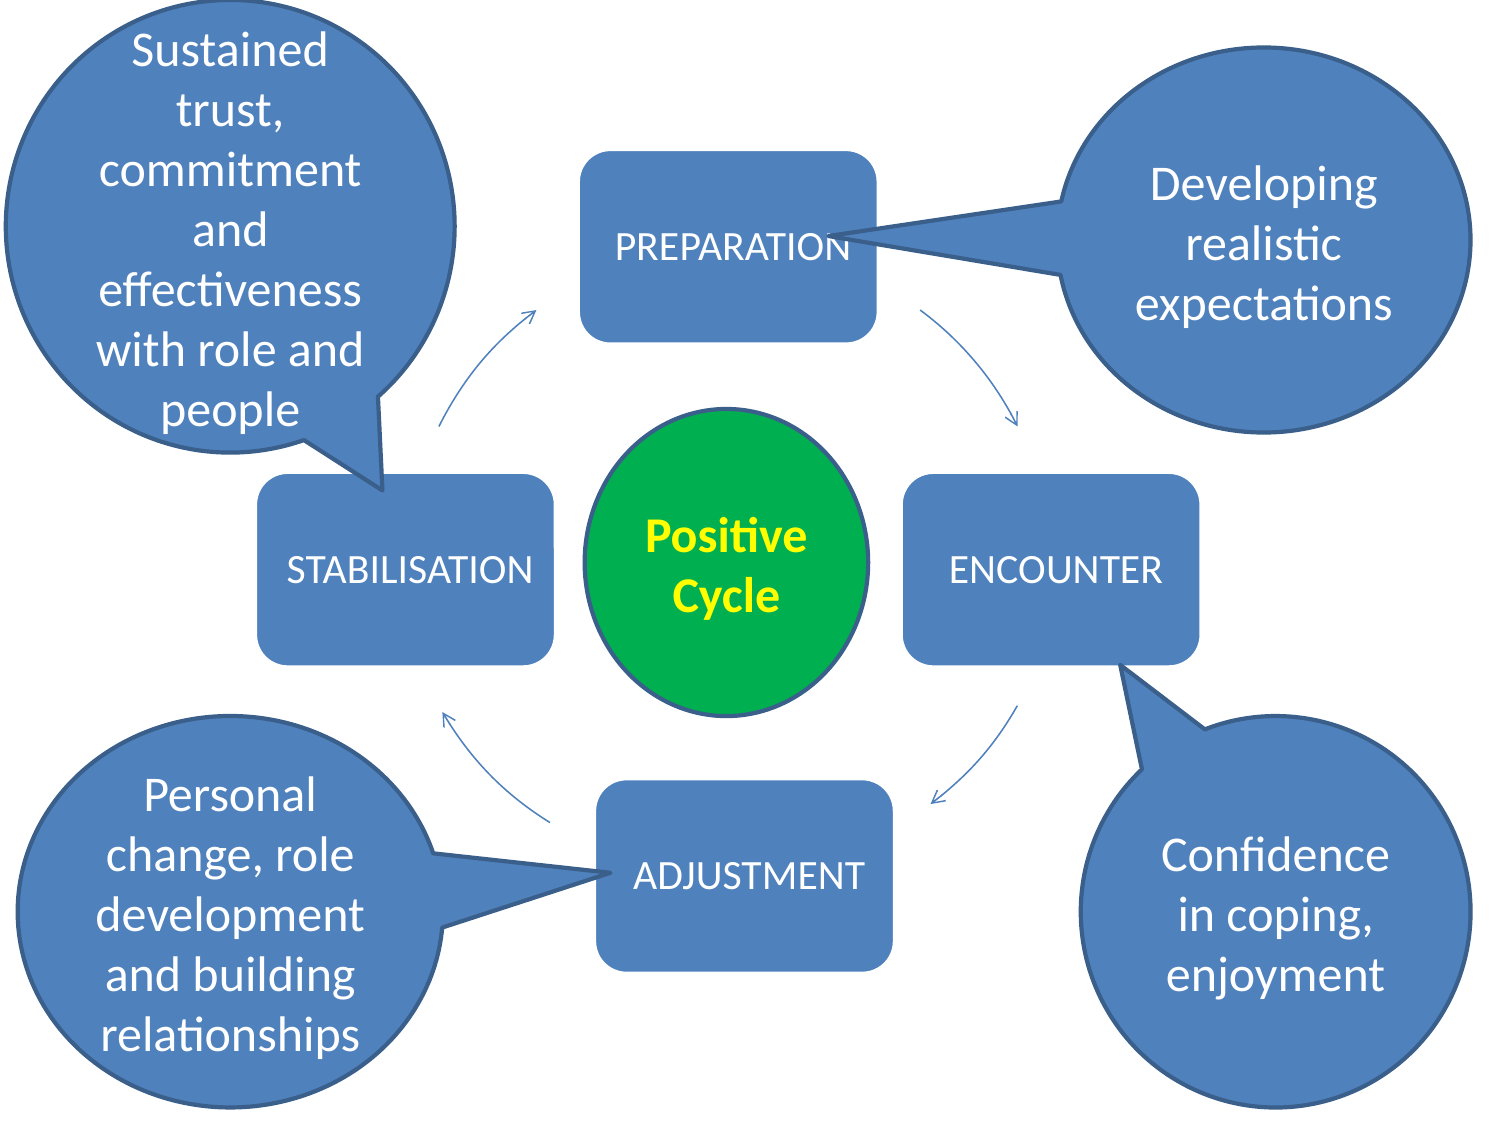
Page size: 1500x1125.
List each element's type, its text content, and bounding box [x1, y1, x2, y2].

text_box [135, 148, 1322, 991]
text_box Personal change, role development and building relationships [15, 736, 423, 1110]
text_box Confidence in coping, enjoyment [1098, 720, 1473, 1110]
text_box Sustained trust, commitment and effectiveness with role and people [3, 0, 443, 432]
text_box Developing realistic expectations [1080, 45, 1473, 426]
